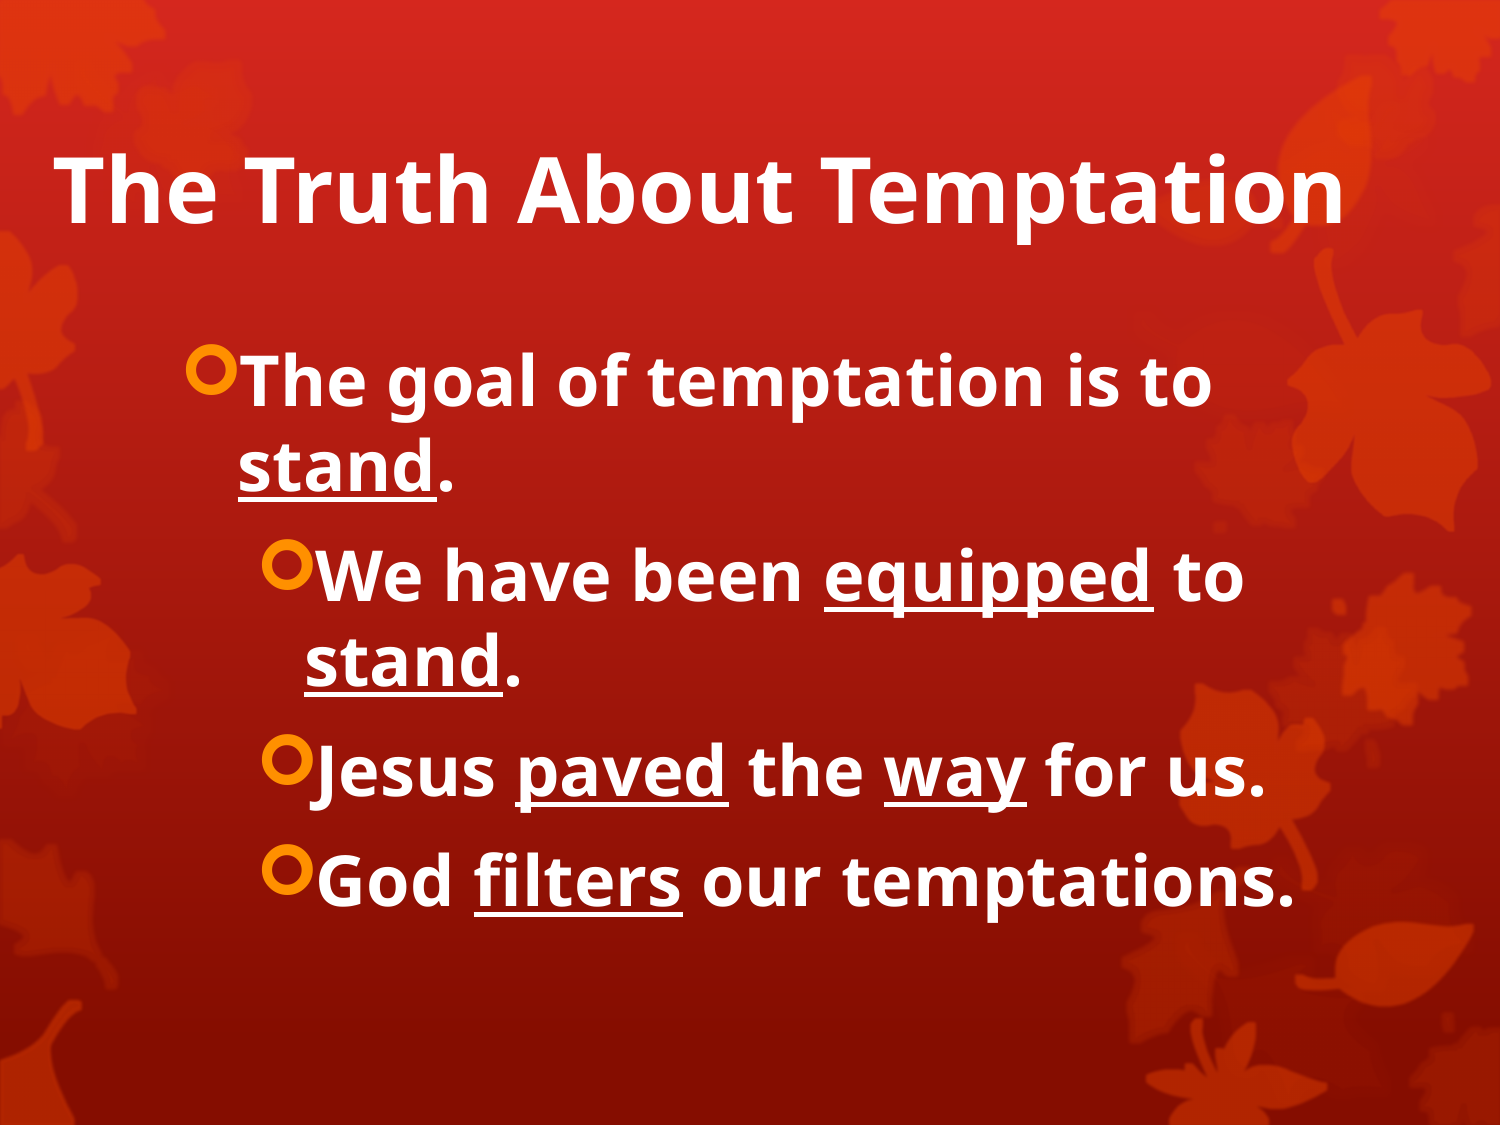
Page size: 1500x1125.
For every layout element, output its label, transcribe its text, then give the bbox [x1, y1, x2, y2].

title The Truth About Temptation [37, 110, 1463, 263]
list The goal of temptation is to stand. We have been equipped to stand. Jesus paved the way for us. God filters our temptations. [165, 296, 1335, 962]
